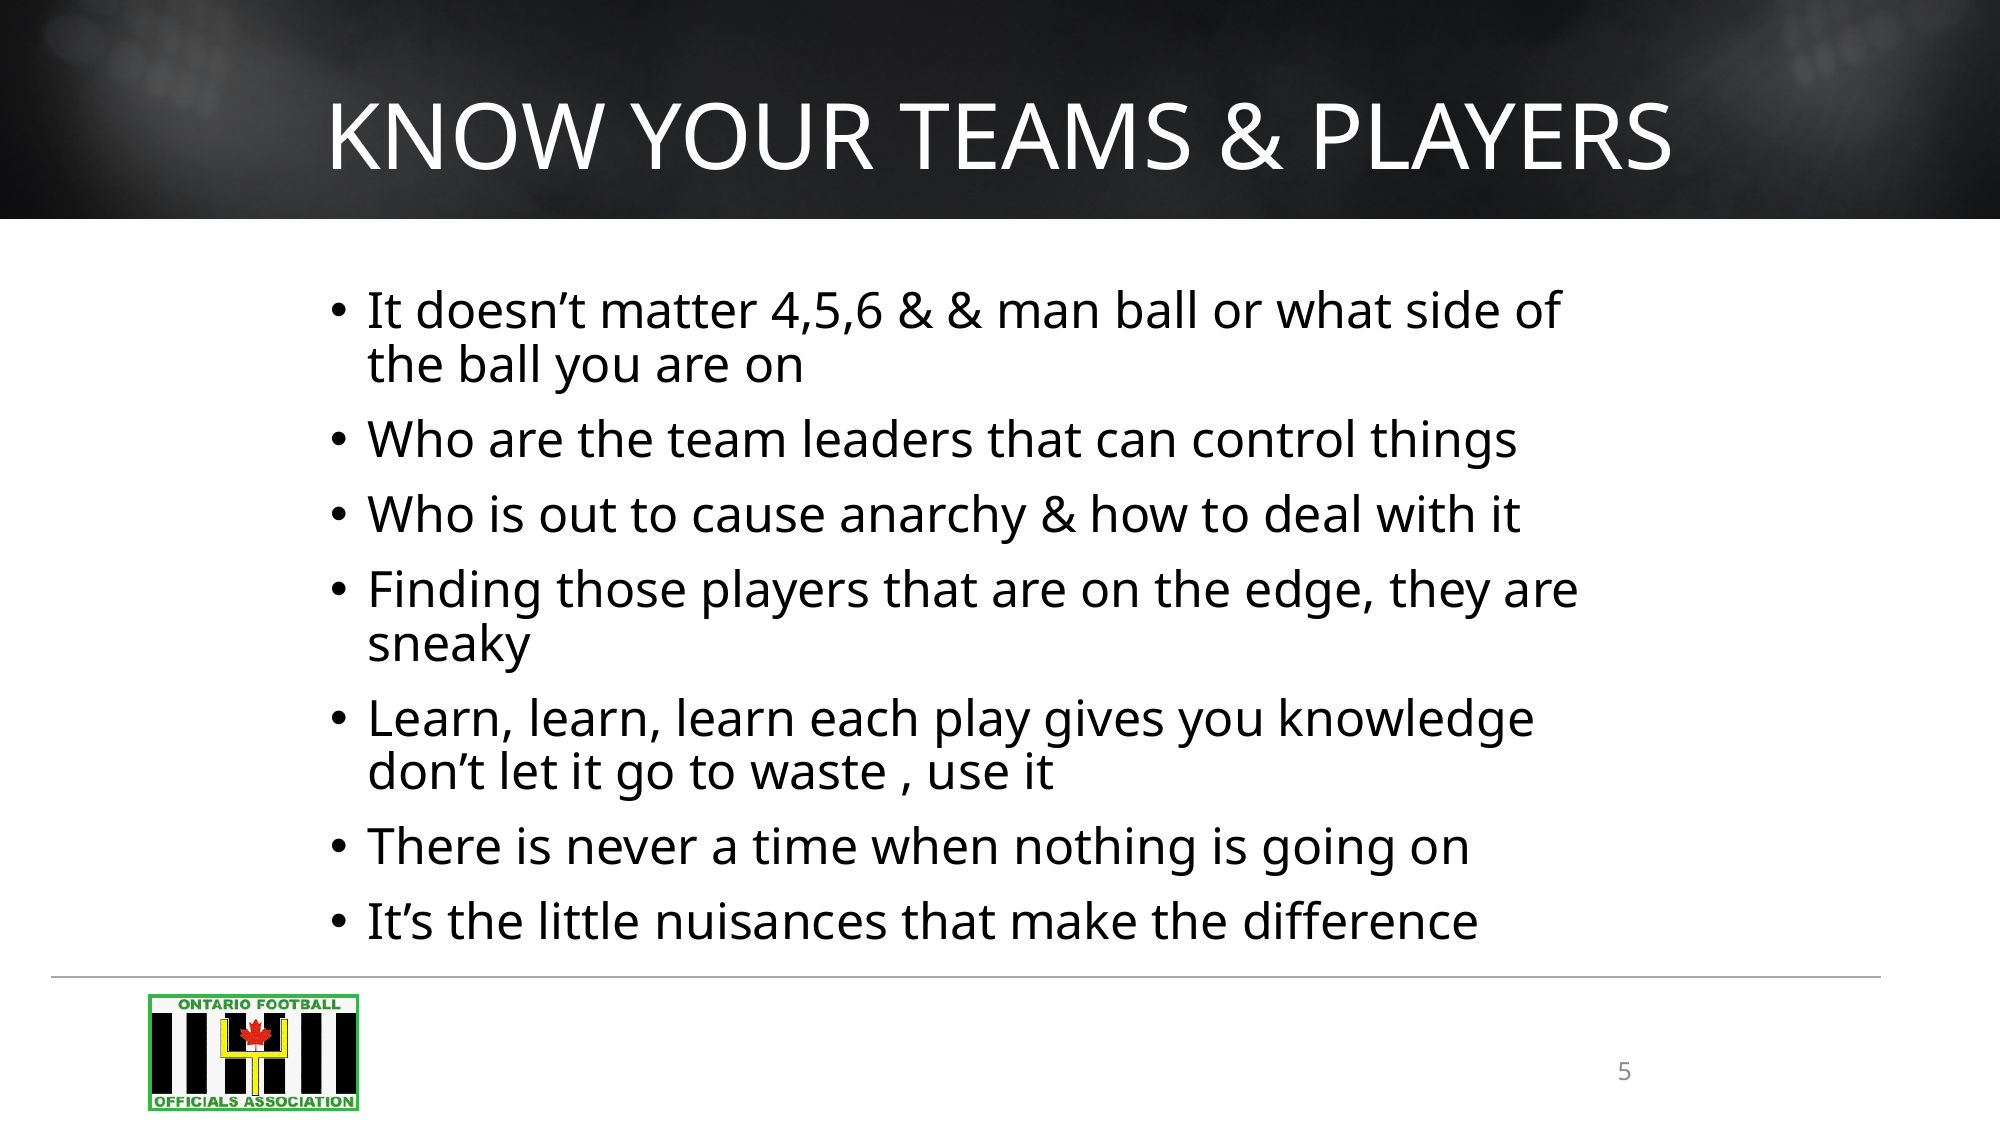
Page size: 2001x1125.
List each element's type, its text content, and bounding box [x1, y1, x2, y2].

picture [148, 994, 359, 1111]
title Know your Teams & Players [137, 59, 1863, 219]
picture [0, 0, 2000, 219]
list It doesn’t matter 4,5,6 & & man ball or what side of the ball you are on Who are the team leaders that can control things Who is out to cause anarchy & how to deal with it Finding those players that are on the edge, they are sneaky Learn, learn, learn each play gives you knowledge don’t let it go to waste , use it There is never a time when nothing is going on It’s the little nuisances that make the difference [315, 278, 1647, 992]
slide_number 5 [1309, 1042, 1647, 1103]
